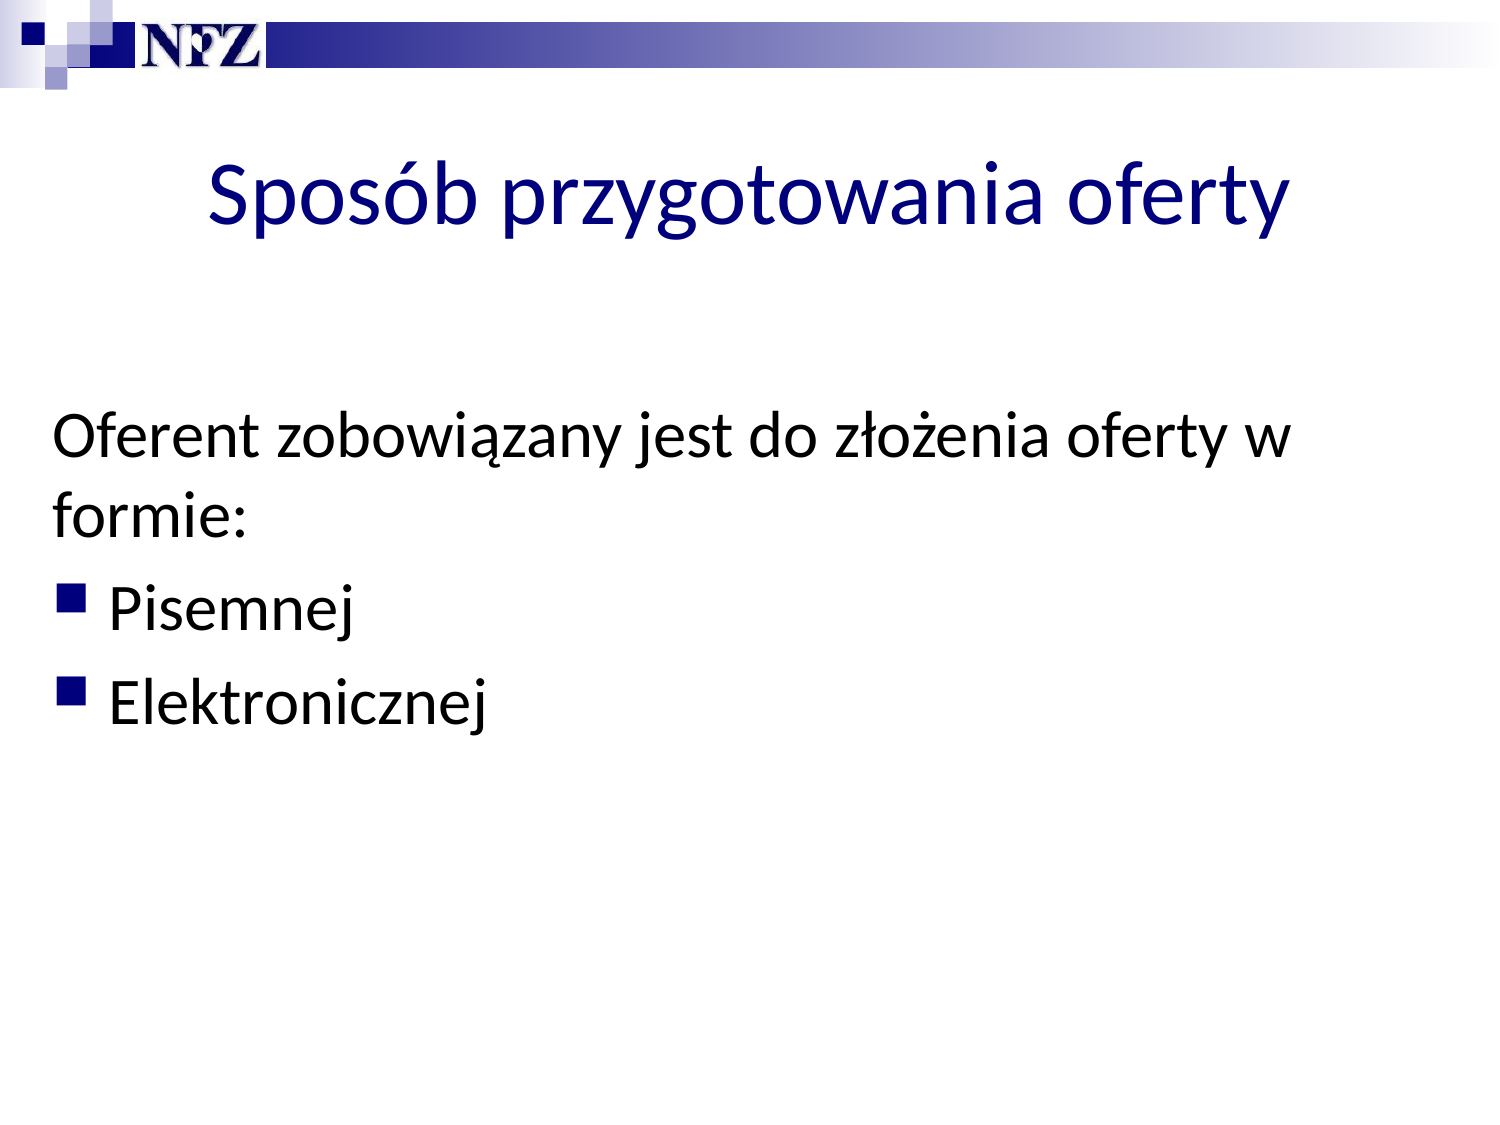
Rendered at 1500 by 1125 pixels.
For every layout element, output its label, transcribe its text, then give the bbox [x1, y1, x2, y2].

picture [135, 18, 266, 74]
title Sposób przygotowania oferty [74, 74, 1426, 299]
list Oferent zobowiązany jest do złożenia oferty w formie: Pisemnej Elektronicznej [37, 299, 1463, 1038]
